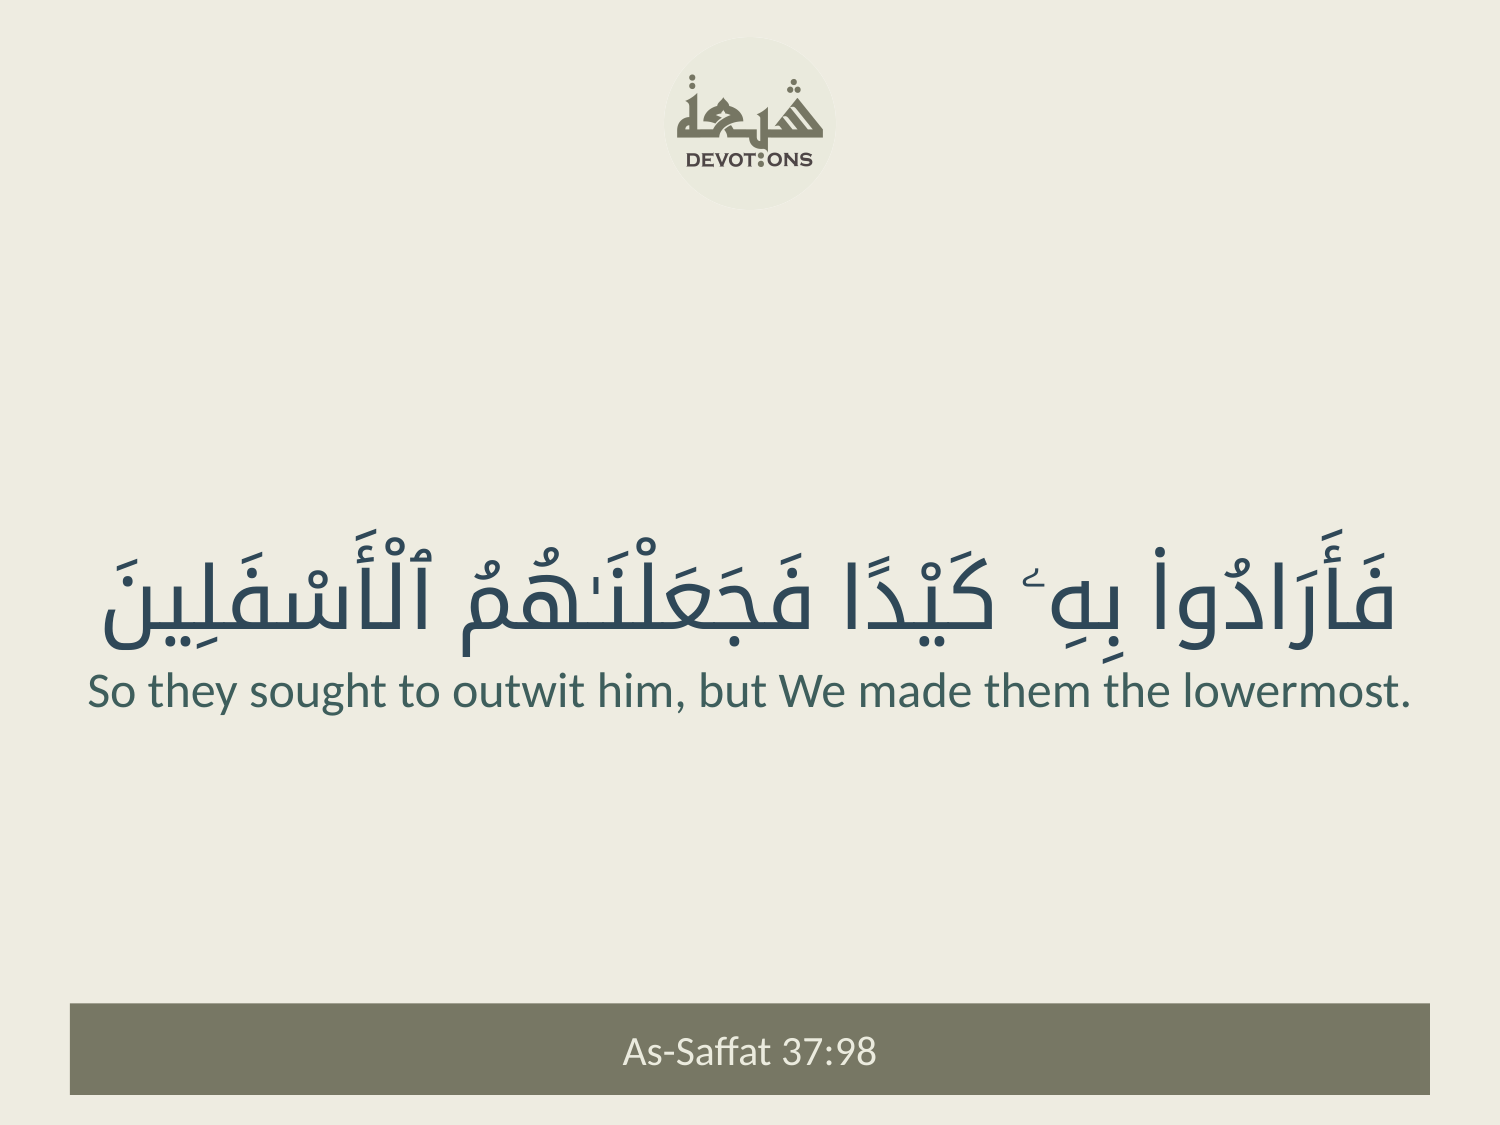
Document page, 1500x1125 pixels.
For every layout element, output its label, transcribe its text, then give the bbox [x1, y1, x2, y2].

list فَأَرَادُوا۟ بِهِۦ كَيْدًا فَجَعَلْنَـٰهُمُ ٱلْأَسْفَلِينَ So they sought to outwit him, but We made them the lowermost. [69, 203, 1430, 1003]
list As-Saffat 37:98 [69, 1003, 1430, 1095]
picture [656, 29, 844, 203]
